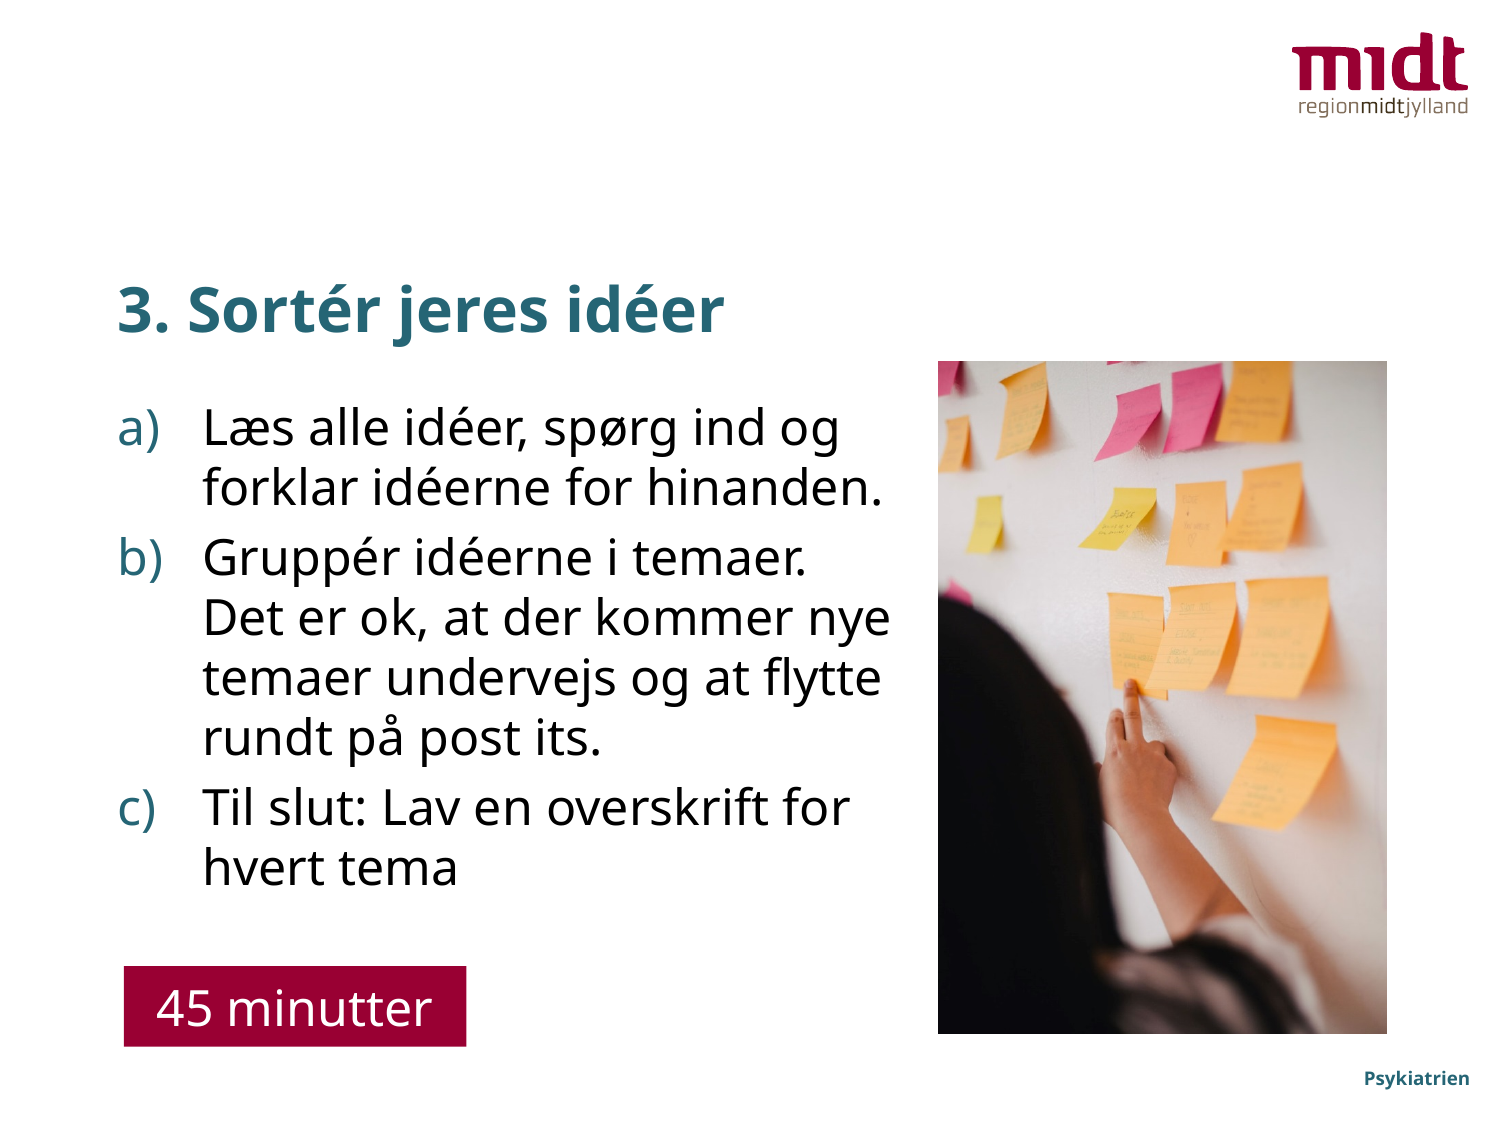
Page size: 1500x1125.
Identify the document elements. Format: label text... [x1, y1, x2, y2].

footer Psykiatrien [1089, 1038, 1471, 1090]
picture [938, 361, 1387, 1034]
list Læs alle idéer, spørg ind og forklar idéerne for hinanden. Gruppér idéerne i temaer. Det er ok, at der kommer nye temaer undervejs og at flytte rundt på post its. Til slut: Lav en overskrift for hvert tema [117, 354, 904, 1007]
title 3. Sortér jeres idéer [117, 194, 1382, 345]
text_box 45 minutter [123, 966, 467, 1047]
